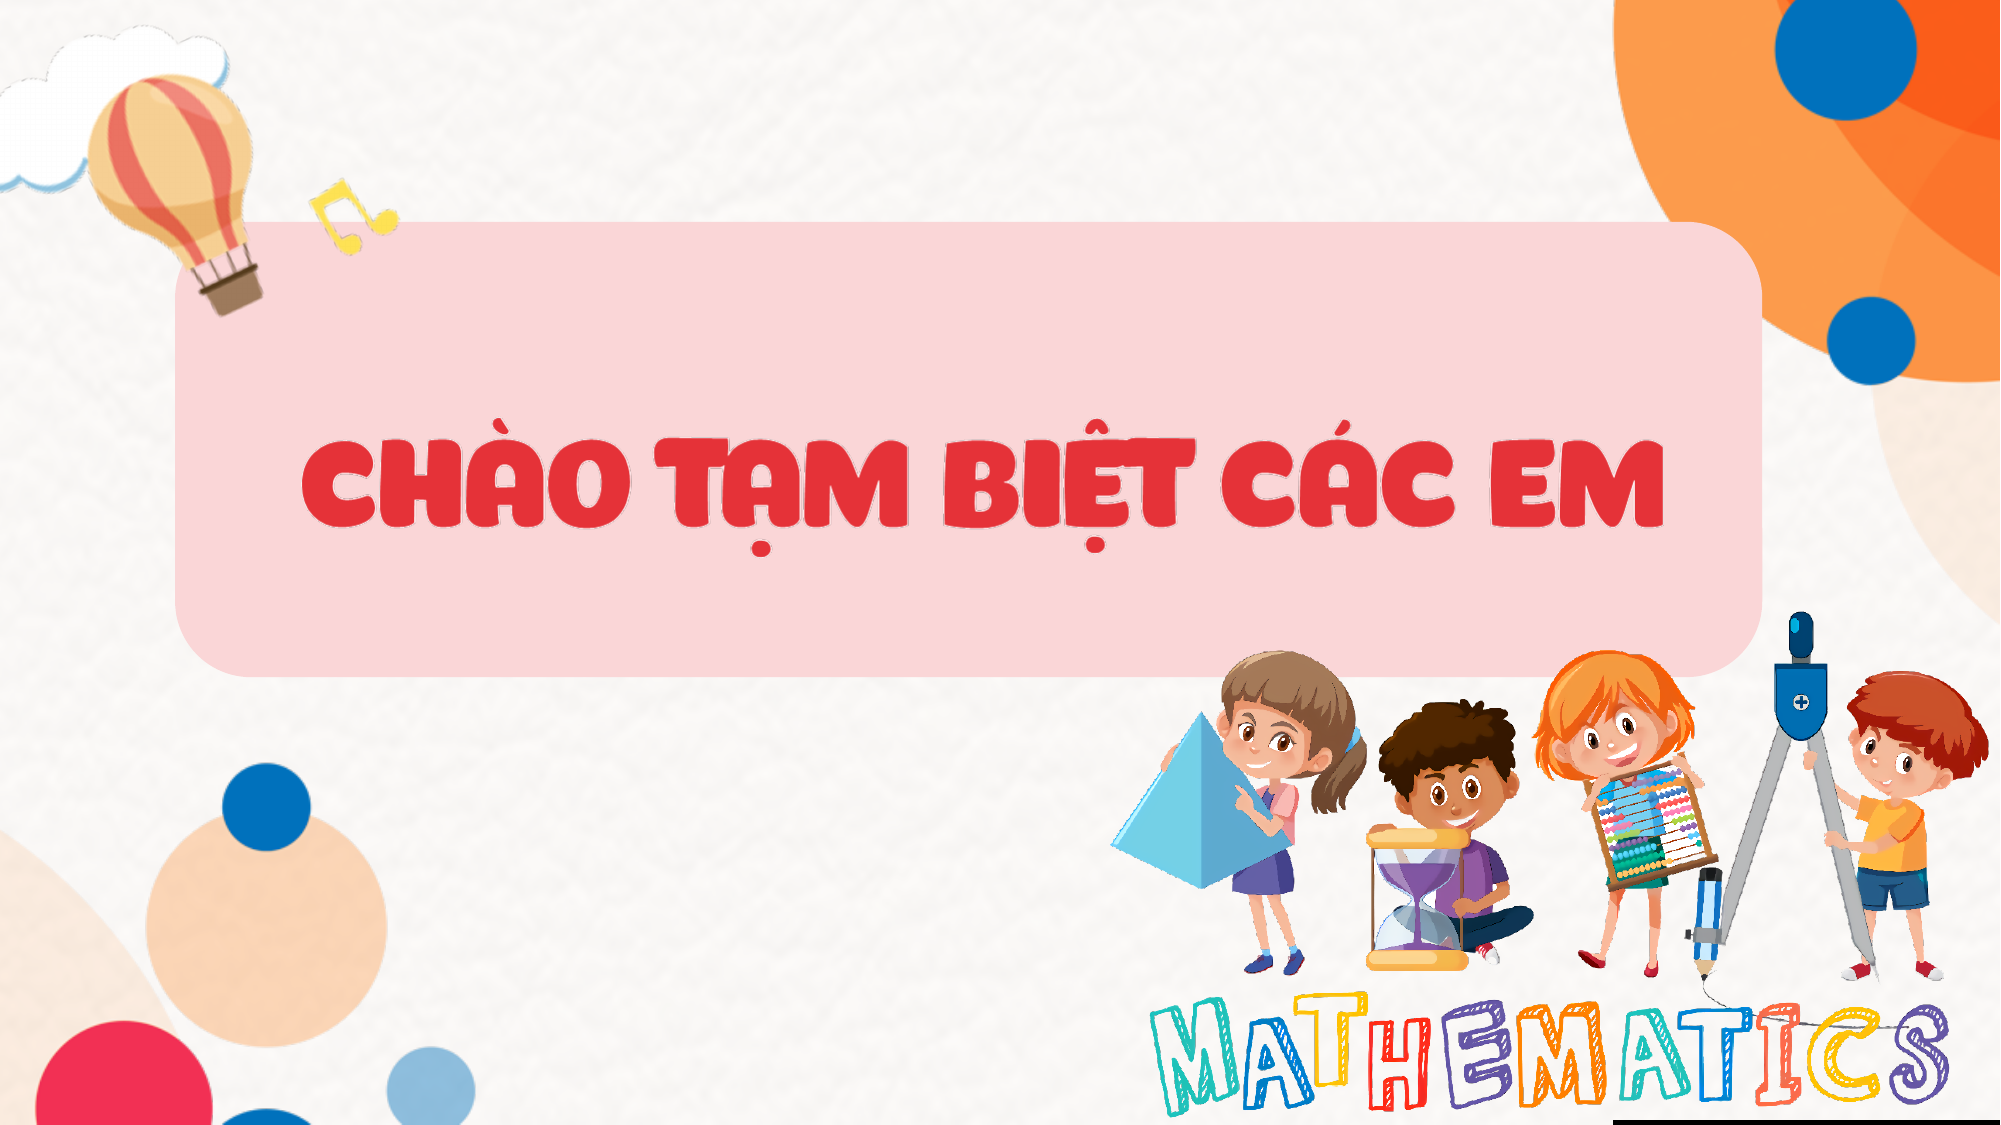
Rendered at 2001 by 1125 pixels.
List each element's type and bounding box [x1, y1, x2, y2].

picture [0, 0, 2000, 1125]
text_box [174, 220, 1764, 404]
text_box [174, 572, 1764, 679]
